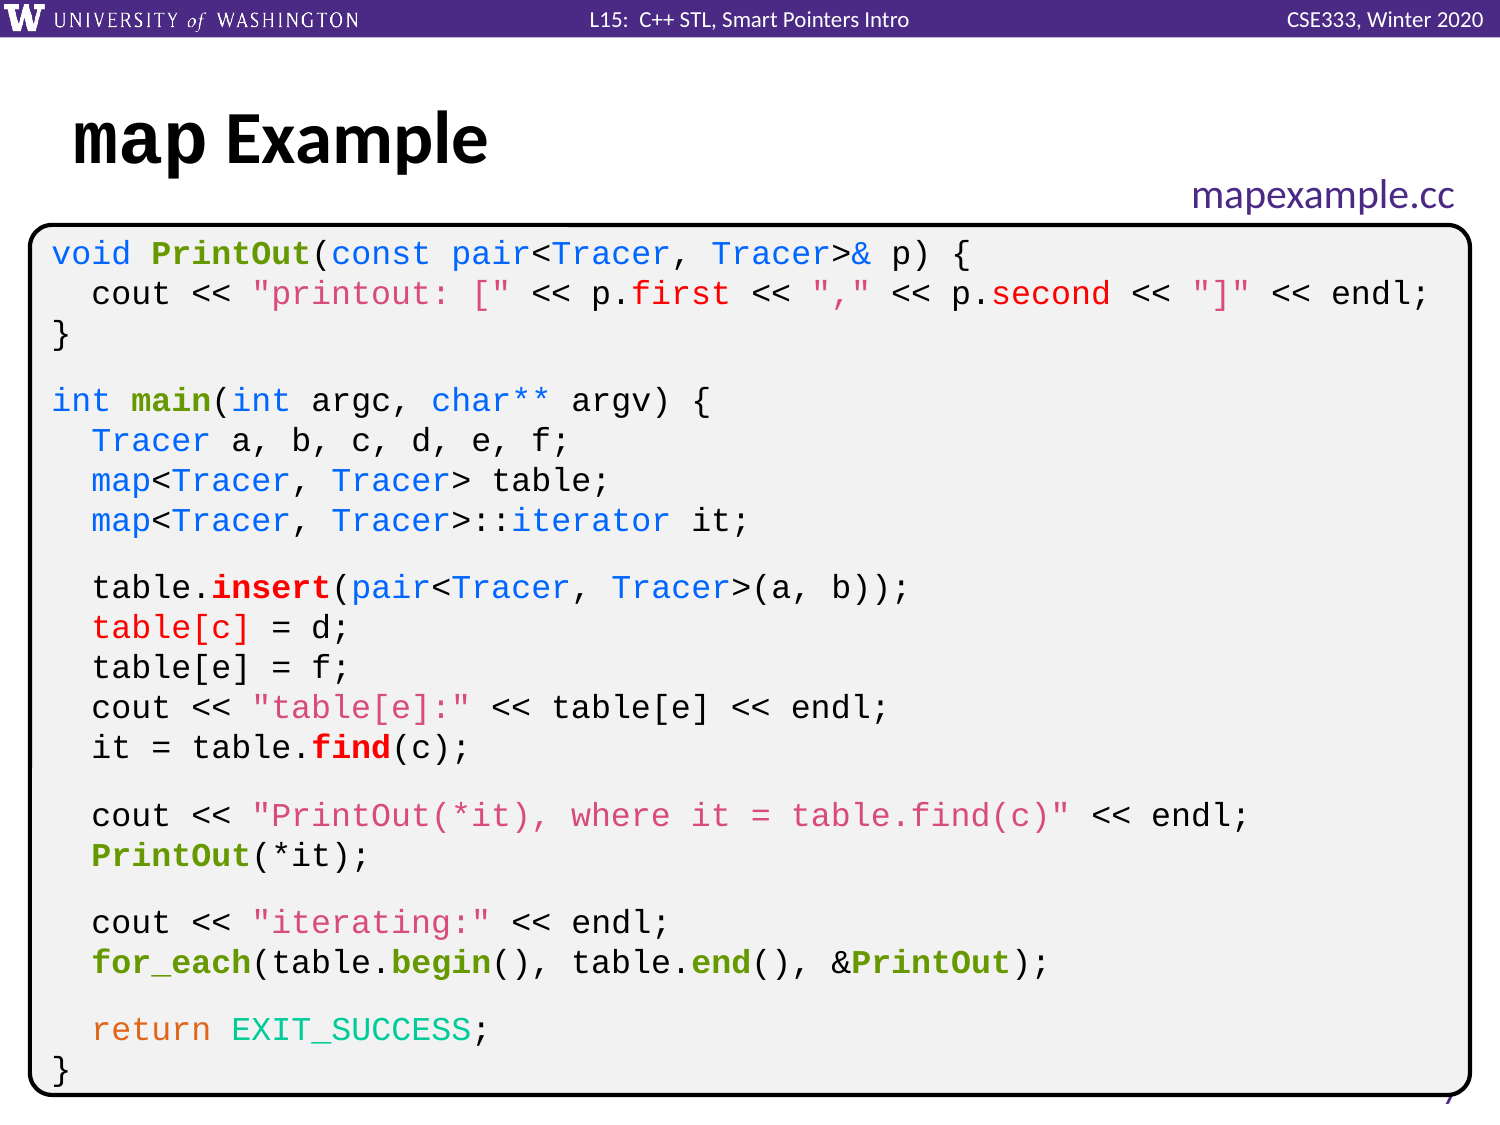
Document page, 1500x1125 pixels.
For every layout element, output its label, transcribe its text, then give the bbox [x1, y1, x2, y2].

title map Example [58, 71, 1438, 197]
text_box mapexample.cc [944, 159, 1470, 225]
slide_number 7 [1400, 1065, 1500, 1125]
picture [4, 4, 358, 32]
text_box void PrintOut(const pair<Tracer, Tracer>& p) { cout << "printout: [" << p.first << "," << p.second << "]" << endl; } int main(int argc, char** argv) { Tracer a, b, c, d, e, f; map<Tracer, Tracer> table; map<Tracer, Tracer>::iterator it; table.insert(pair<Tracer, Tracer>(a, b)); table[c] = d; table[e] = f; cout << "table[e]:" << table[e] << endl; it = table.find(c); cout << "PrintOut(*it), where it = table.find(c)" << endl; PrintOut(*it); cout << "iterating:" << endl; for_each(table.begin(), table.end(), &PrintOut); return EXIT_SUCCESS; } [29, 224, 1470, 1095]
